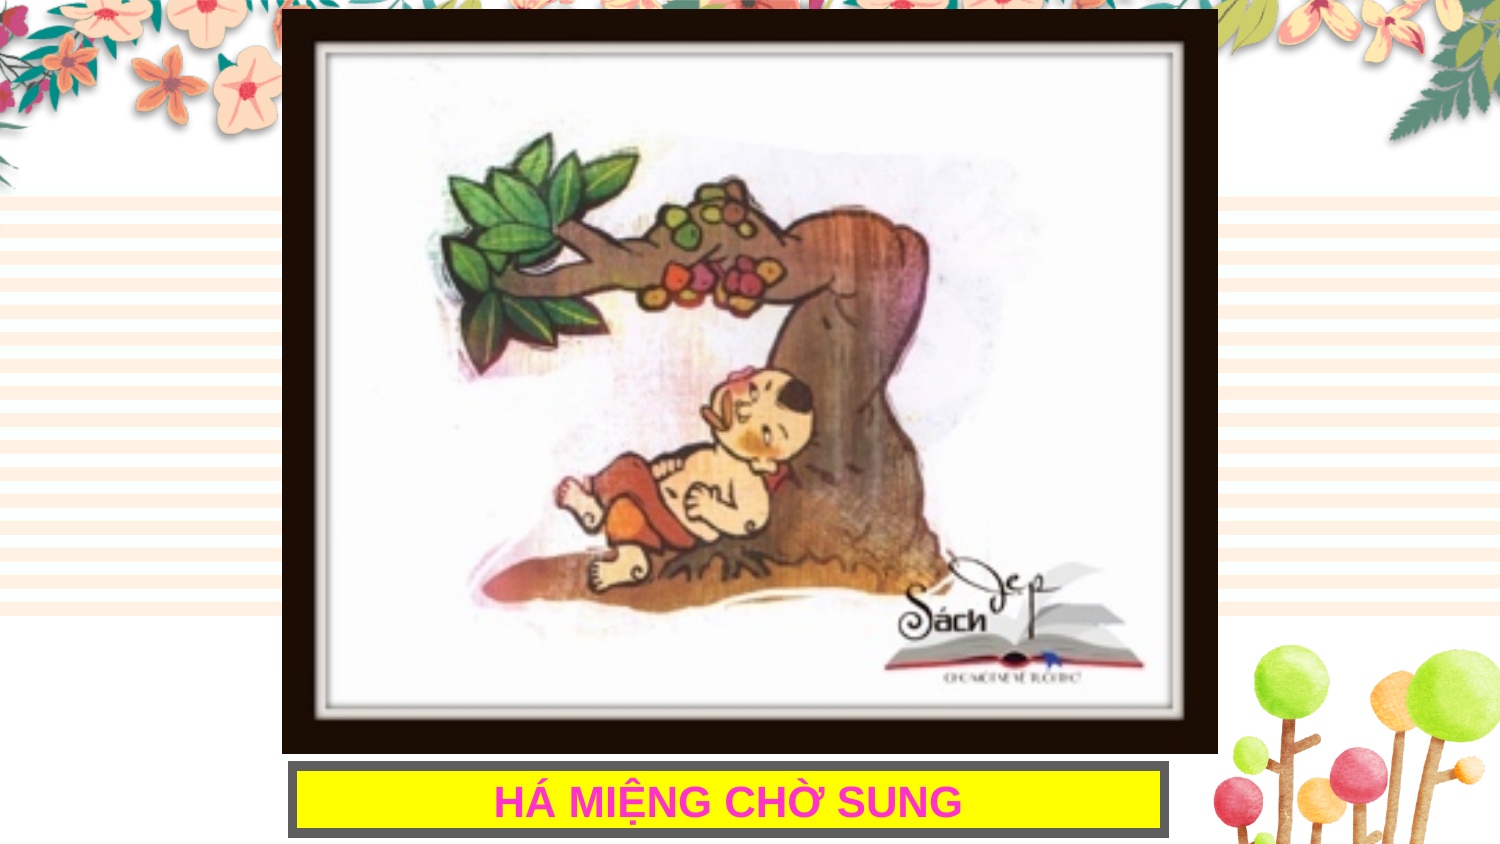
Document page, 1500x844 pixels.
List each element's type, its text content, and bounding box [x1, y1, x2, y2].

picture [0, 0, 1500, 844]
text_box HÁ MIỆNG CHỜ SUNG [292, 765, 1165, 834]
